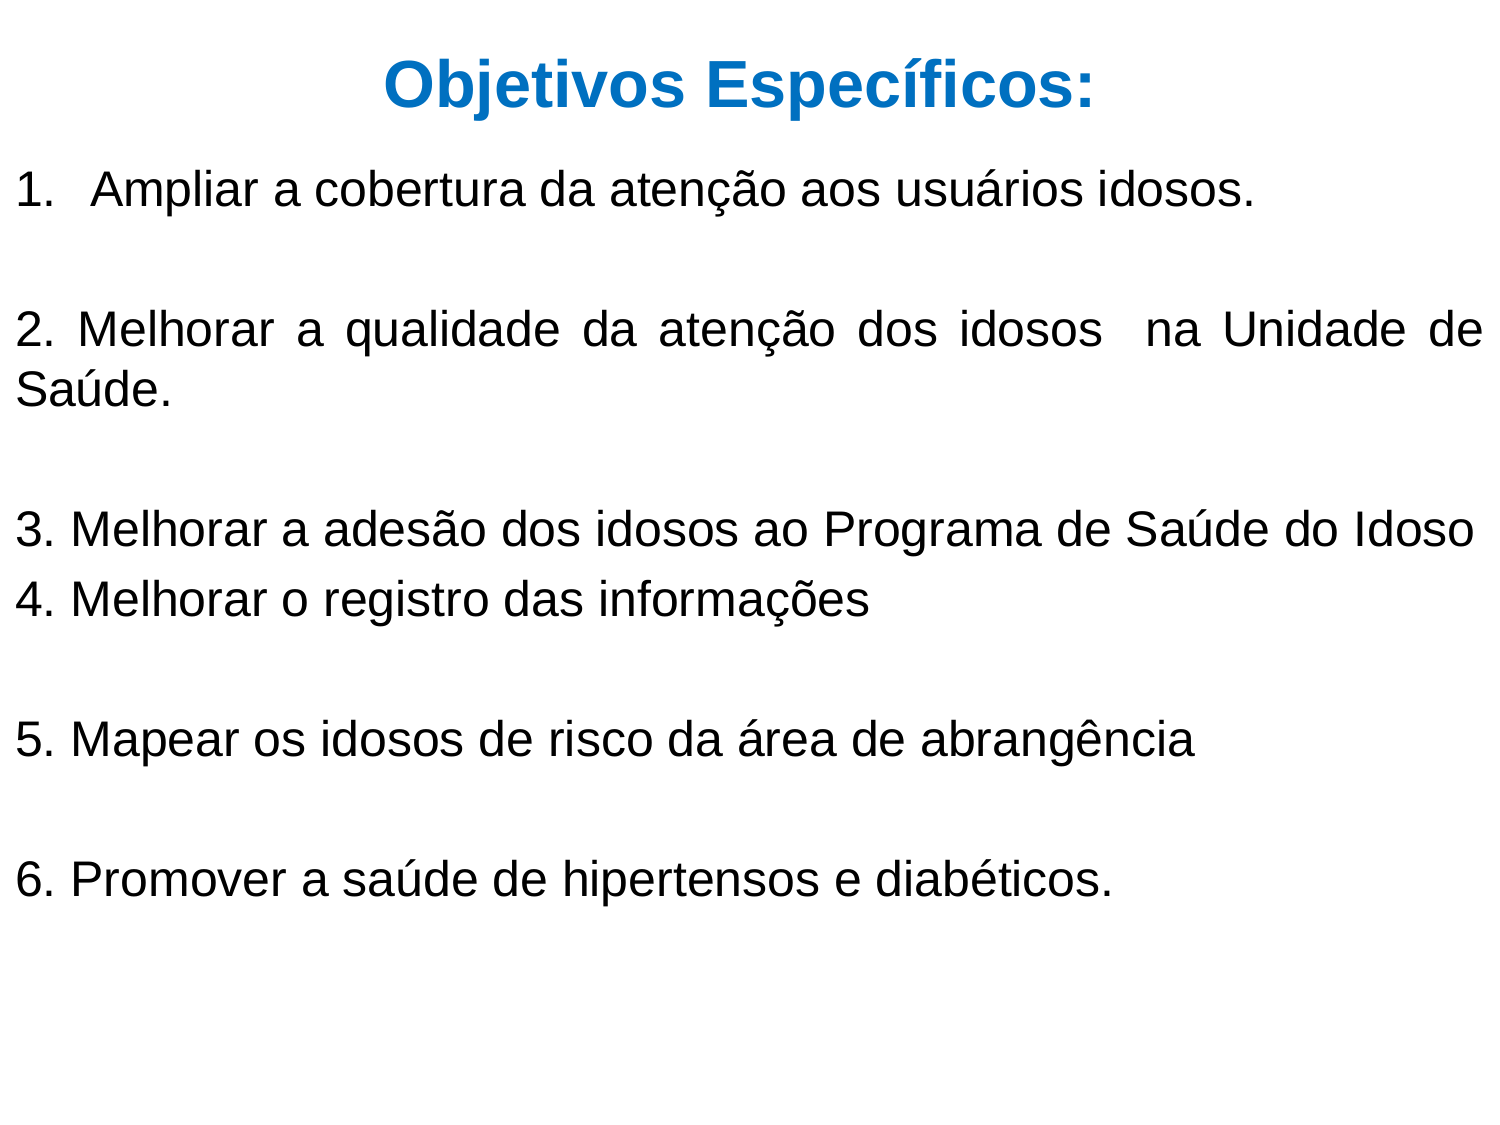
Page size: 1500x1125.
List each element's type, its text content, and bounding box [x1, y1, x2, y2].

title Objetivos Específicos: [75, 0, 1425, 149]
list Ampliar a cobertura da atenção aos usuários idosos. 2. Melhorar a qualidade da atenção dos idosos na Unidade de Saúde. 3. Melhorar a adesão dos idosos ao Programa de Saúde do Idoso 4. Melhorar o registro das informações 5. Mapear os idosos de risco da área de abrangência 6. Promover a saúde de hipertensos e diabéticos. [0, 149, 1500, 1083]
